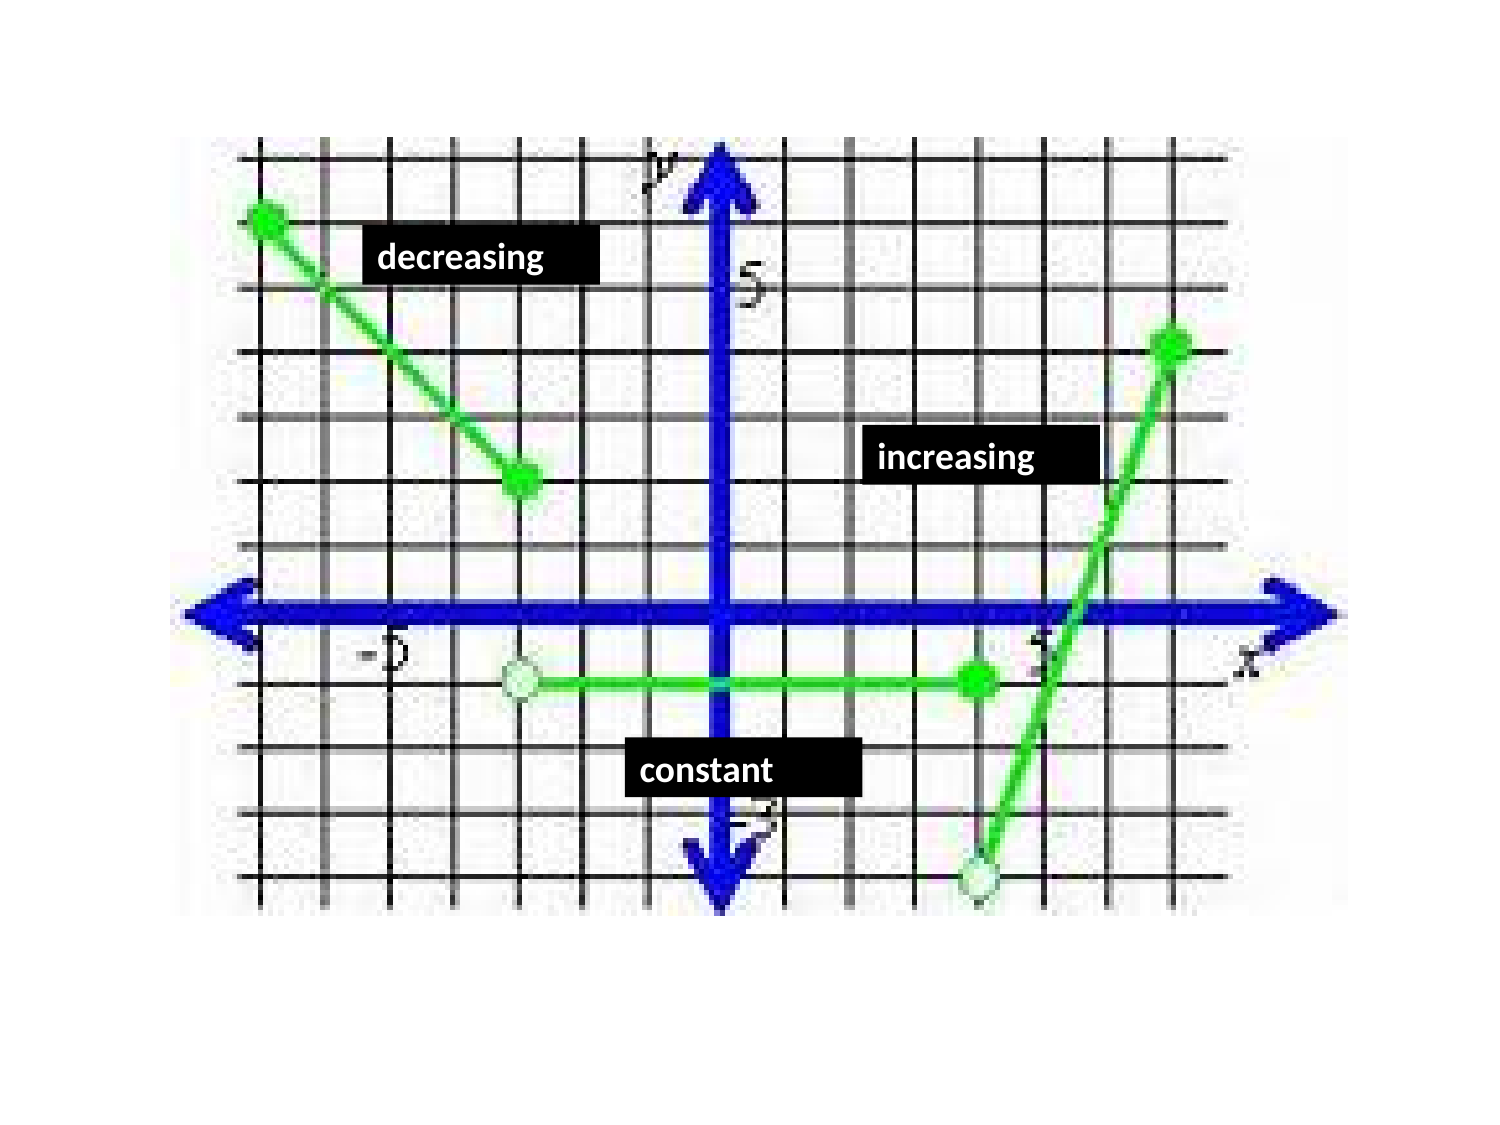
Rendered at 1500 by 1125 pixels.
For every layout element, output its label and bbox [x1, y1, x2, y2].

picture [170, 137, 1348, 916]
